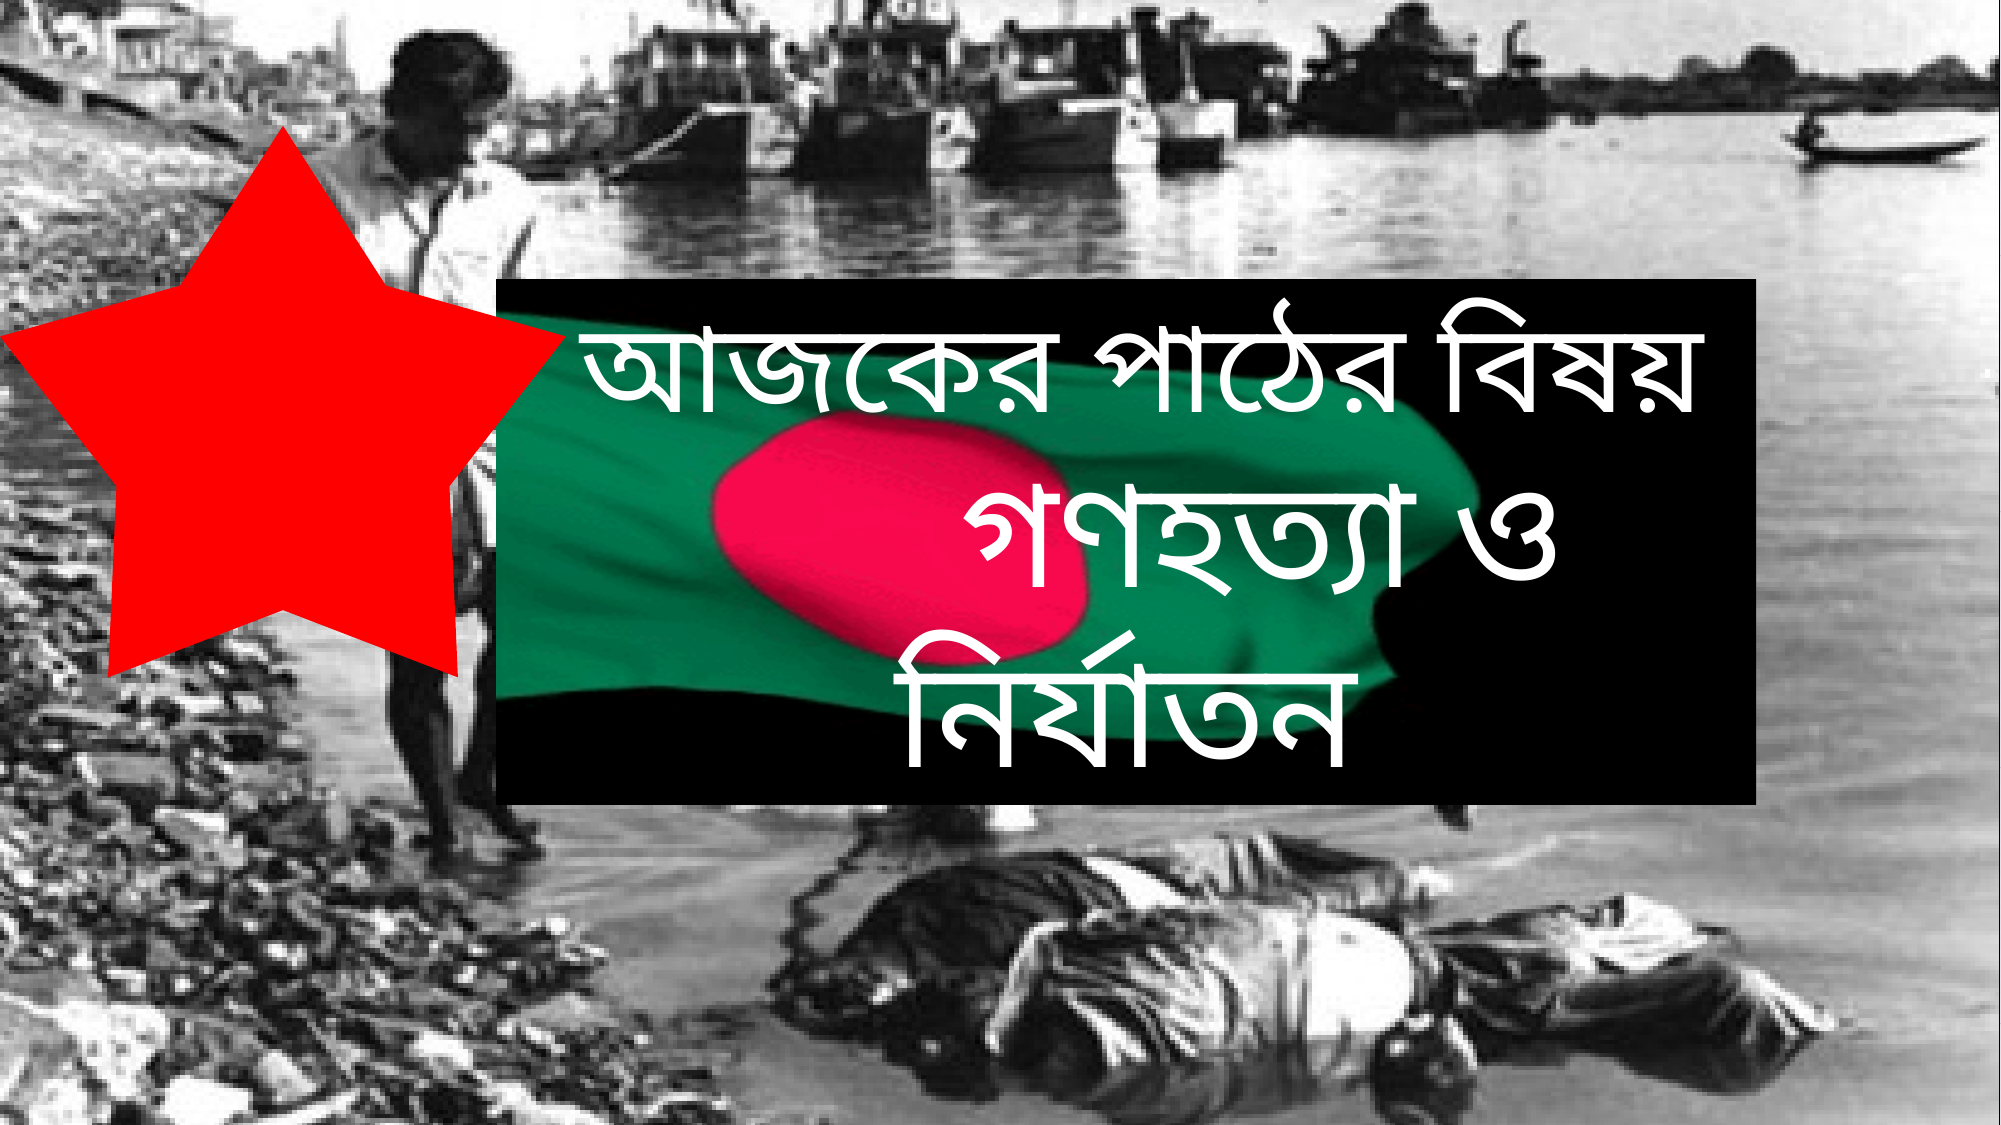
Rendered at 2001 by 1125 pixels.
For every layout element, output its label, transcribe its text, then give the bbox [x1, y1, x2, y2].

text_box [0, 0, 2000, 1125]
text_box [0, 123, 568, 679]
text_box আজকের পাঠের বিষয় গণহত্যা ও নির্যাতন [496, 279, 1757, 805]
